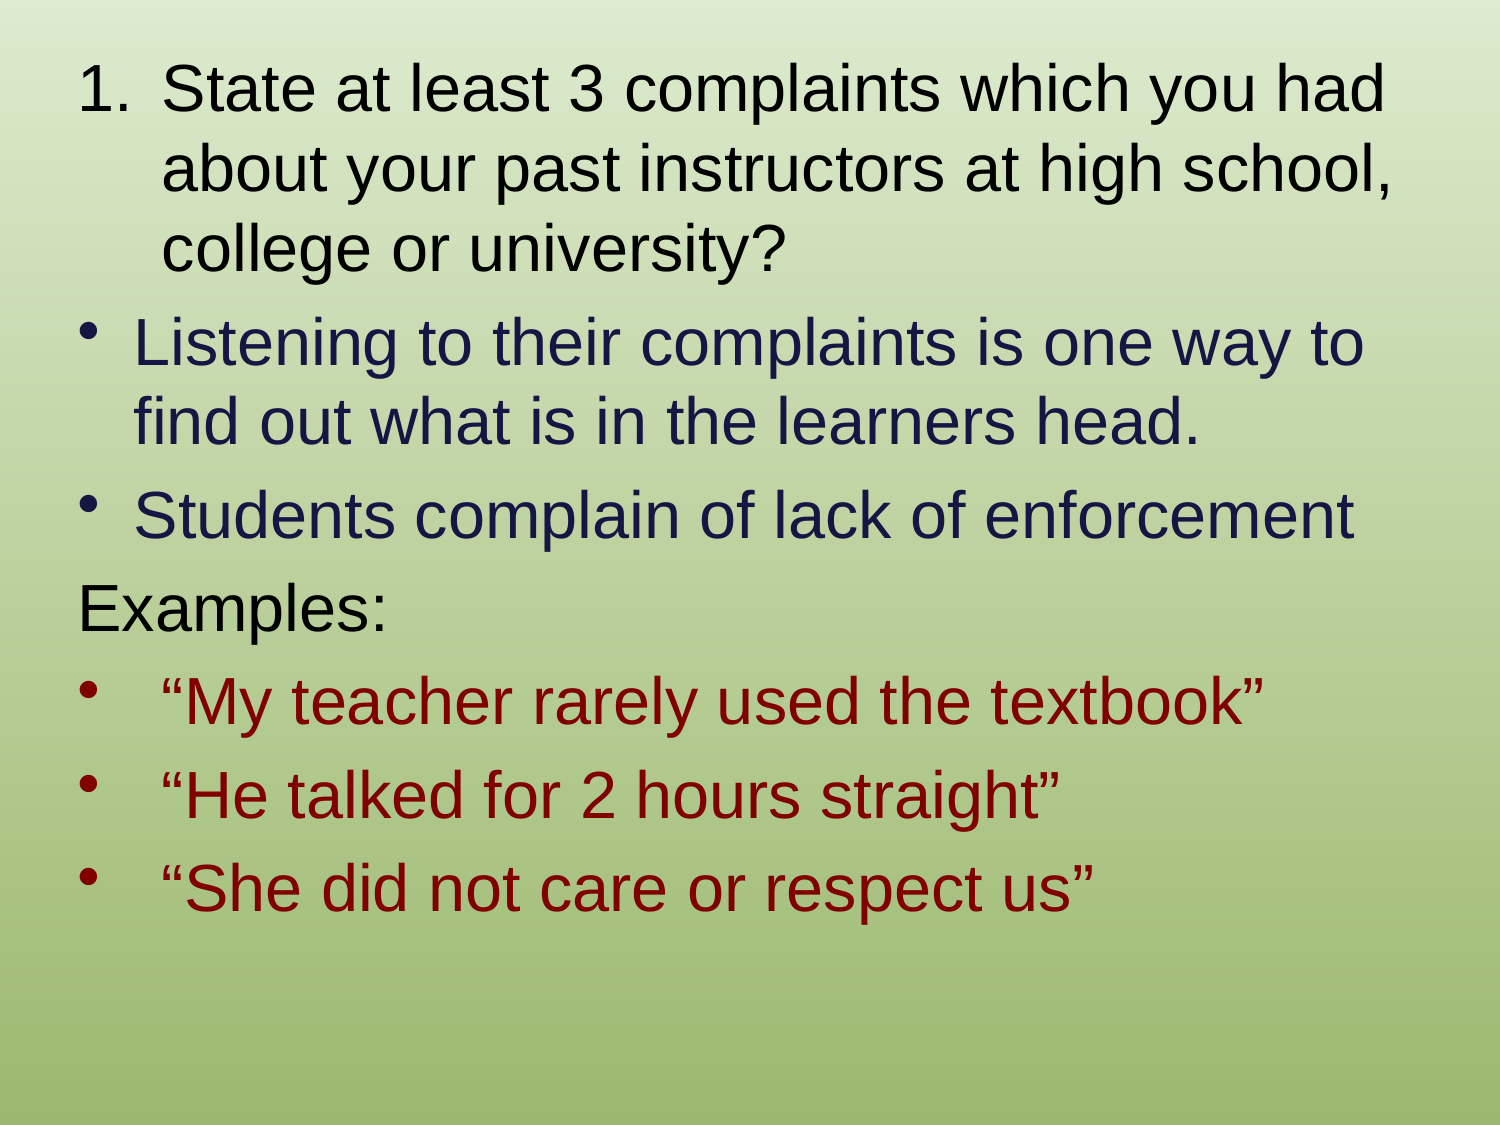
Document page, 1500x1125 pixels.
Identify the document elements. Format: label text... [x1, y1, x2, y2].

list State at least 3 complaints which you had about your past instructors at high school, college or university? Listening to their complaints is one way to find out what is in the learners head. Students complain of lack of enforcement Examples: “My teacher rarely used the textbook” “He talked for 2 hours straight” “She did not care or respect us” [62, 37, 1413, 1088]
